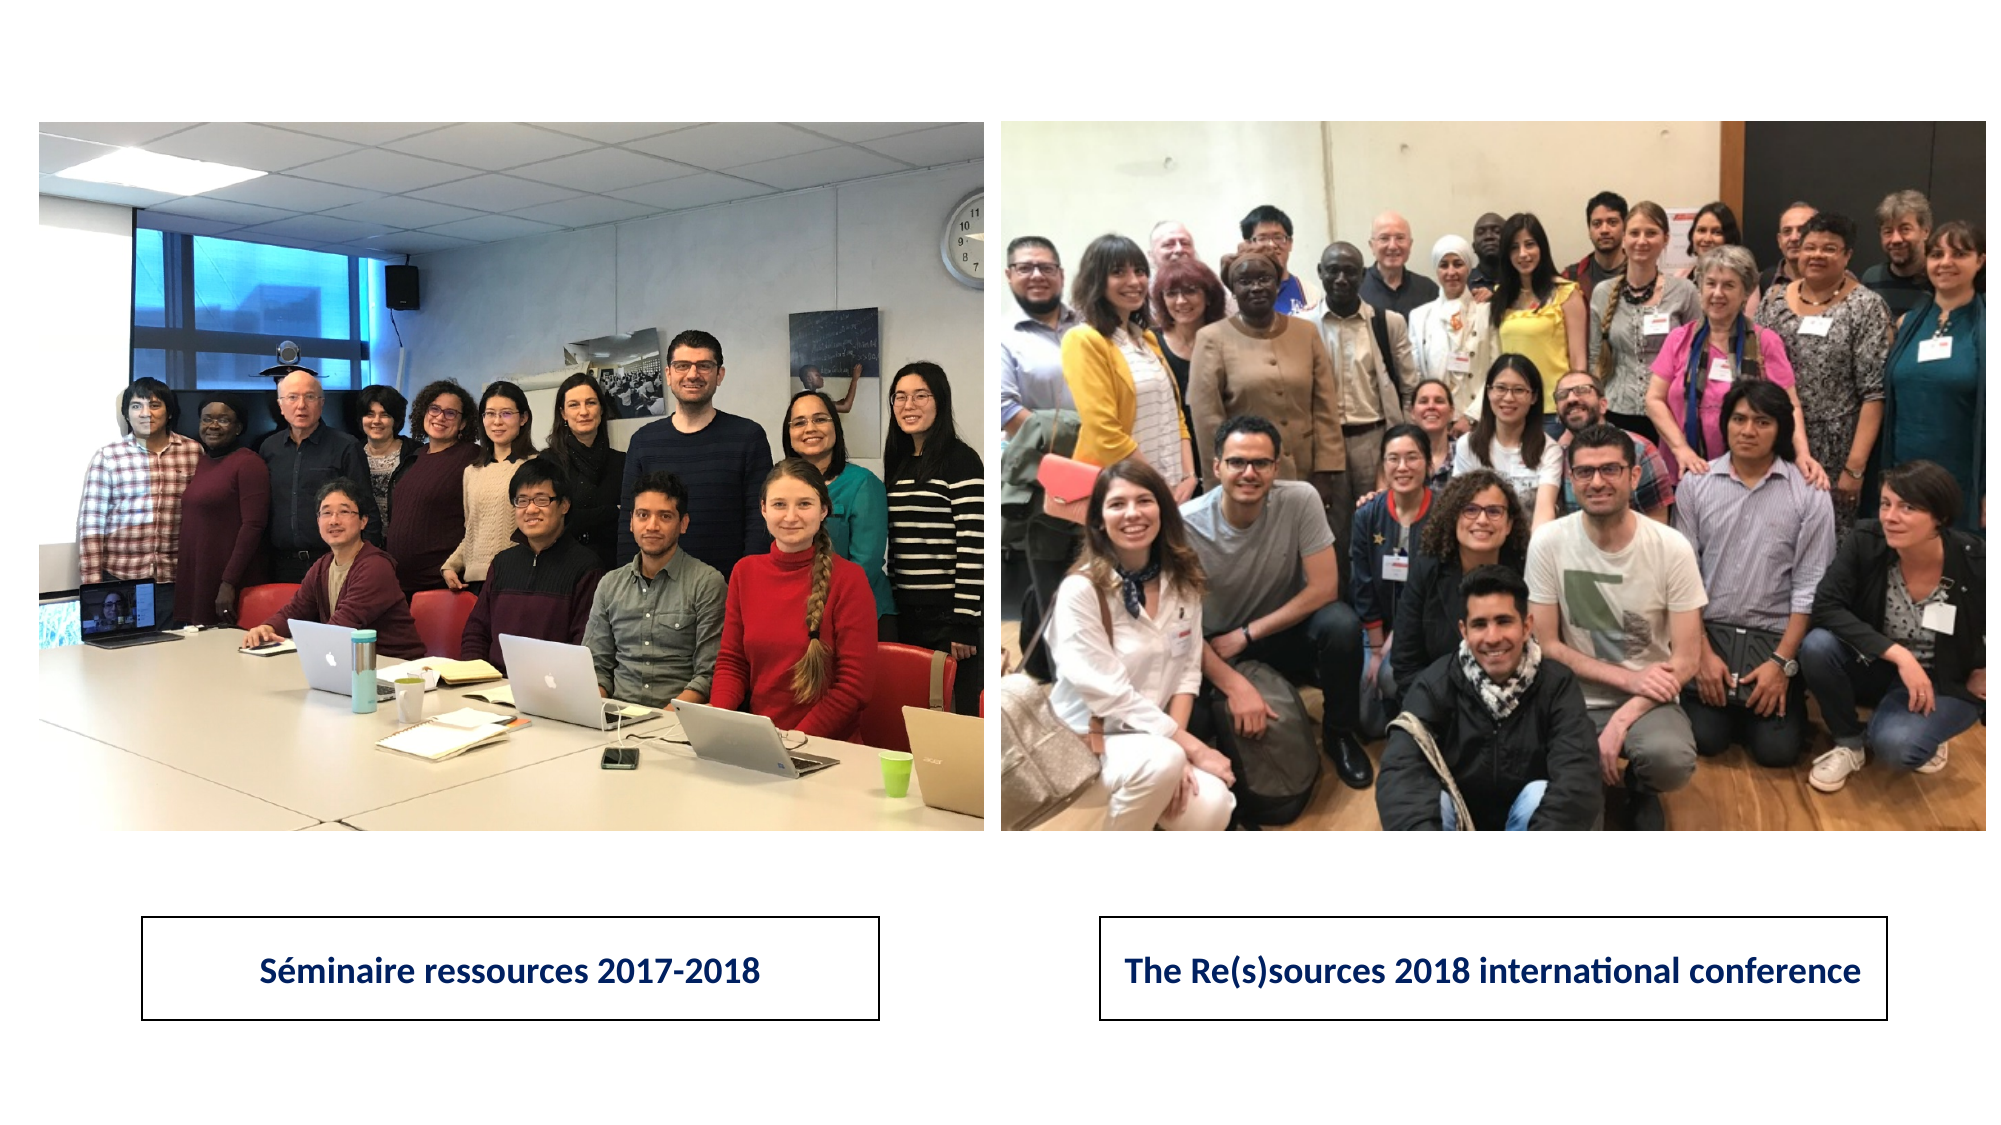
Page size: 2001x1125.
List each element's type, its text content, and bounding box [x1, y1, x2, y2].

picture [1001, 121, 1986, 831]
text_box Séminaire ressources 2017-2018 [141, 916, 880, 1021]
text_box The Re(s)sources 2018 international conference [1099, 916, 1888, 1021]
picture [38, 121, 984, 831]
